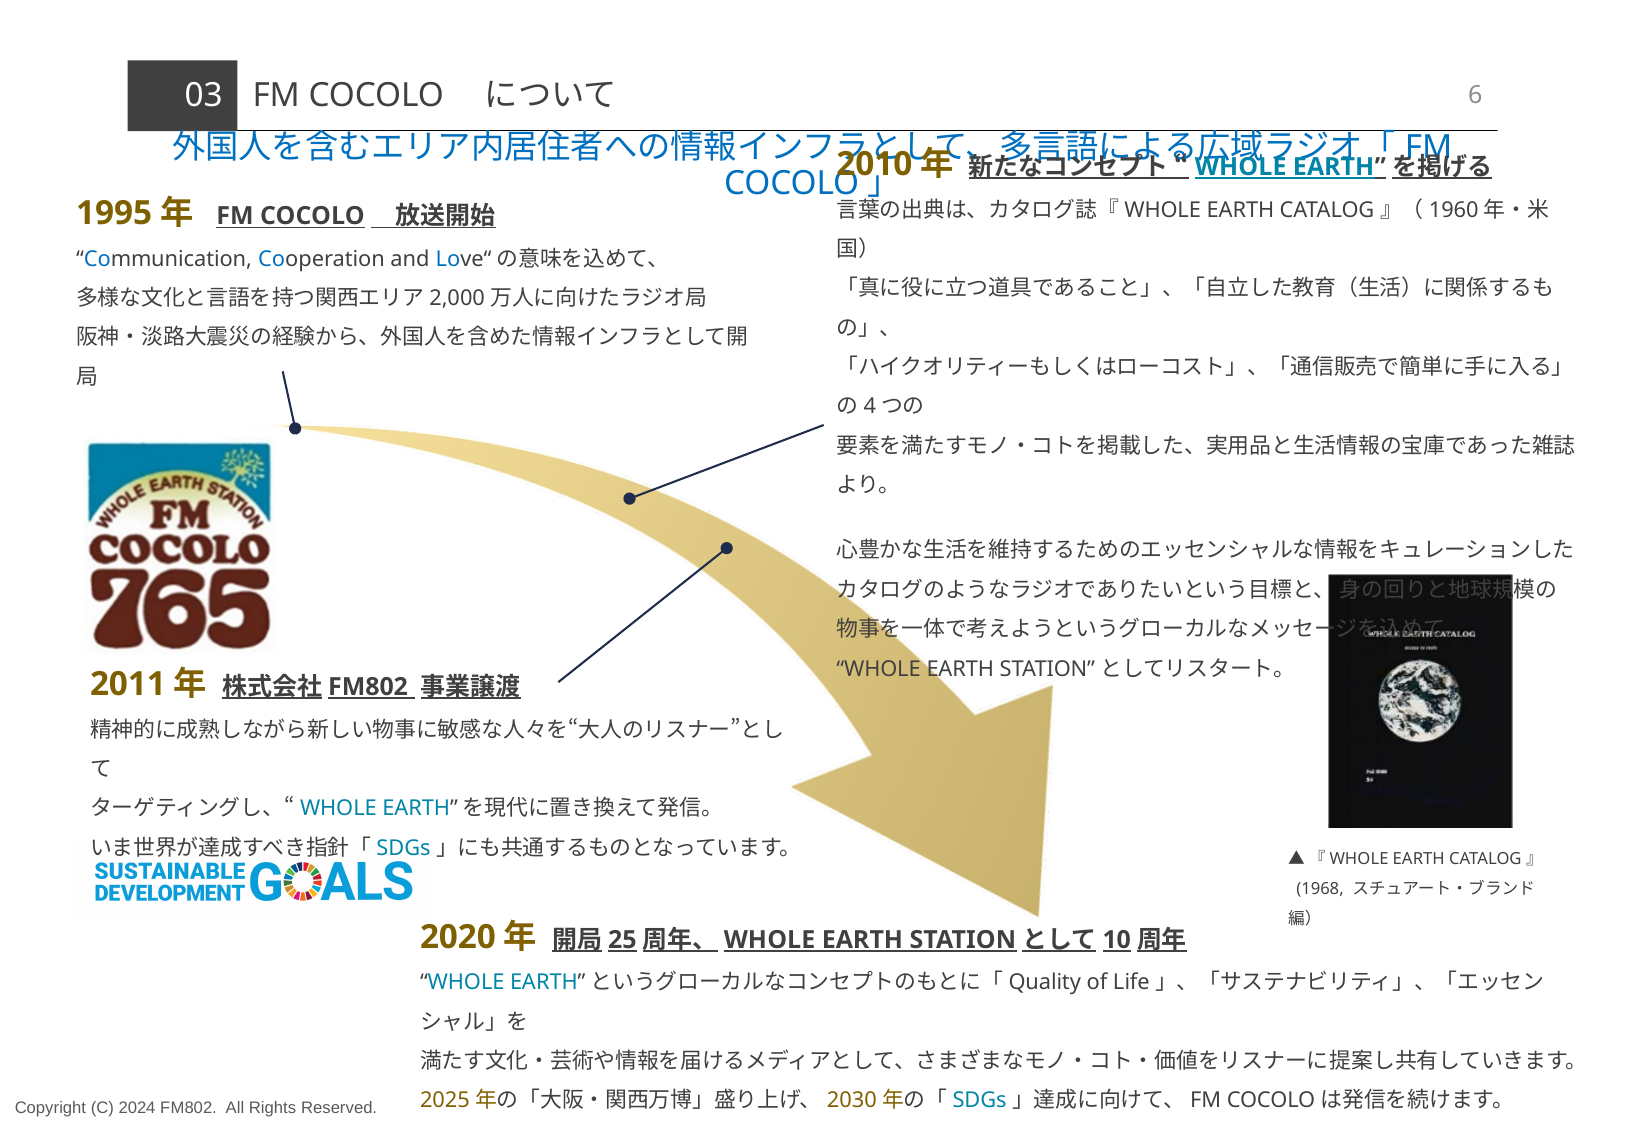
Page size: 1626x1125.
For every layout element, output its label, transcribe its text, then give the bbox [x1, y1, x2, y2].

text_box 2020年 開局25周年、WHOLE EARTH STATIONとして10周年 “WHOLE EARTH”というグローカルなコンセプトのもとに「Quality of Life」、「サステナビリティ」、「エッセンシャル」を 満たす文化・芸術や情報を届けるメディアとして、さまざまなモノ・コト・価値をリスナーに提案し共有していきます。 2025年の「大阪・関西万博」盛り上げ、2030年の「SDGs」達成に向けて、FM COCOLOは発信を続けます。 [405, 907, 1602, 1120]
picture [1328, 574, 1513, 828]
list 外国人を含むエリア内居住者への情報インフラとして、多言語による広域ラジオ「FM COCOLO」 [97, 131, 1527, 201]
text_box 1995年 FM COCOLO 放送開始 “Communication, Cooperation and Love“の意味を込めて、 多様な文化と言語を持つ関西エリア2,000万人に向けたラジオ局 阪神・淡路大震災の経験から、外国人を含めた情報インフラとして開局 [61, 207, 776, 397]
title 03 [127, 60, 237, 131]
picture [75, 397, 1167, 950]
list FM COCOLO について [237, 60, 1406, 131]
text_box ▲『WHOLE EARTH CATALOG』 (1968, スチュアート・ブランド編） [1273, 830, 1567, 936]
slide_number 6 [1405, 59, 1498, 131]
text_box 2010年 新たなコンセプト “WHOLE EARTH”を掲げる 言葉の出典は、カタログ誌『WHOLE EARTH CATALOG』（1960年・米国） 「真に役に立つ道具であること」、「自立した教育（生活）に関係するもの」、 「ハイクオリティーもしくはローコスト」、「通信販売で簡単に手に入る」の4つの 要素を満たすモノ・コトを掲載した、実用品と生活情報の宝庫であった雑誌より。 心豊かな生活を維持するためのエッセンシャルな情報をキュレーションした カタログのようなラジオでありたいという目標と、 身の回りと地球規模の 物事を一体で考えようというグローカルなメッセージを込めて、 “WHOLE EARTH STATION”としてリスタート。 [822, 219, 1604, 603]
text_box 2011年 株式会社FM802 事業譲渡 精神的に成熟しながら新しい物事に敏感な人々を“大人のリスナー”として ターゲティングし、“WHOLE EARTH”を現代に置き換えて発信。 いま世界が達成すべき指針「SDGs」にも共通するものとなっています。 [75, 666, 172, 842]
